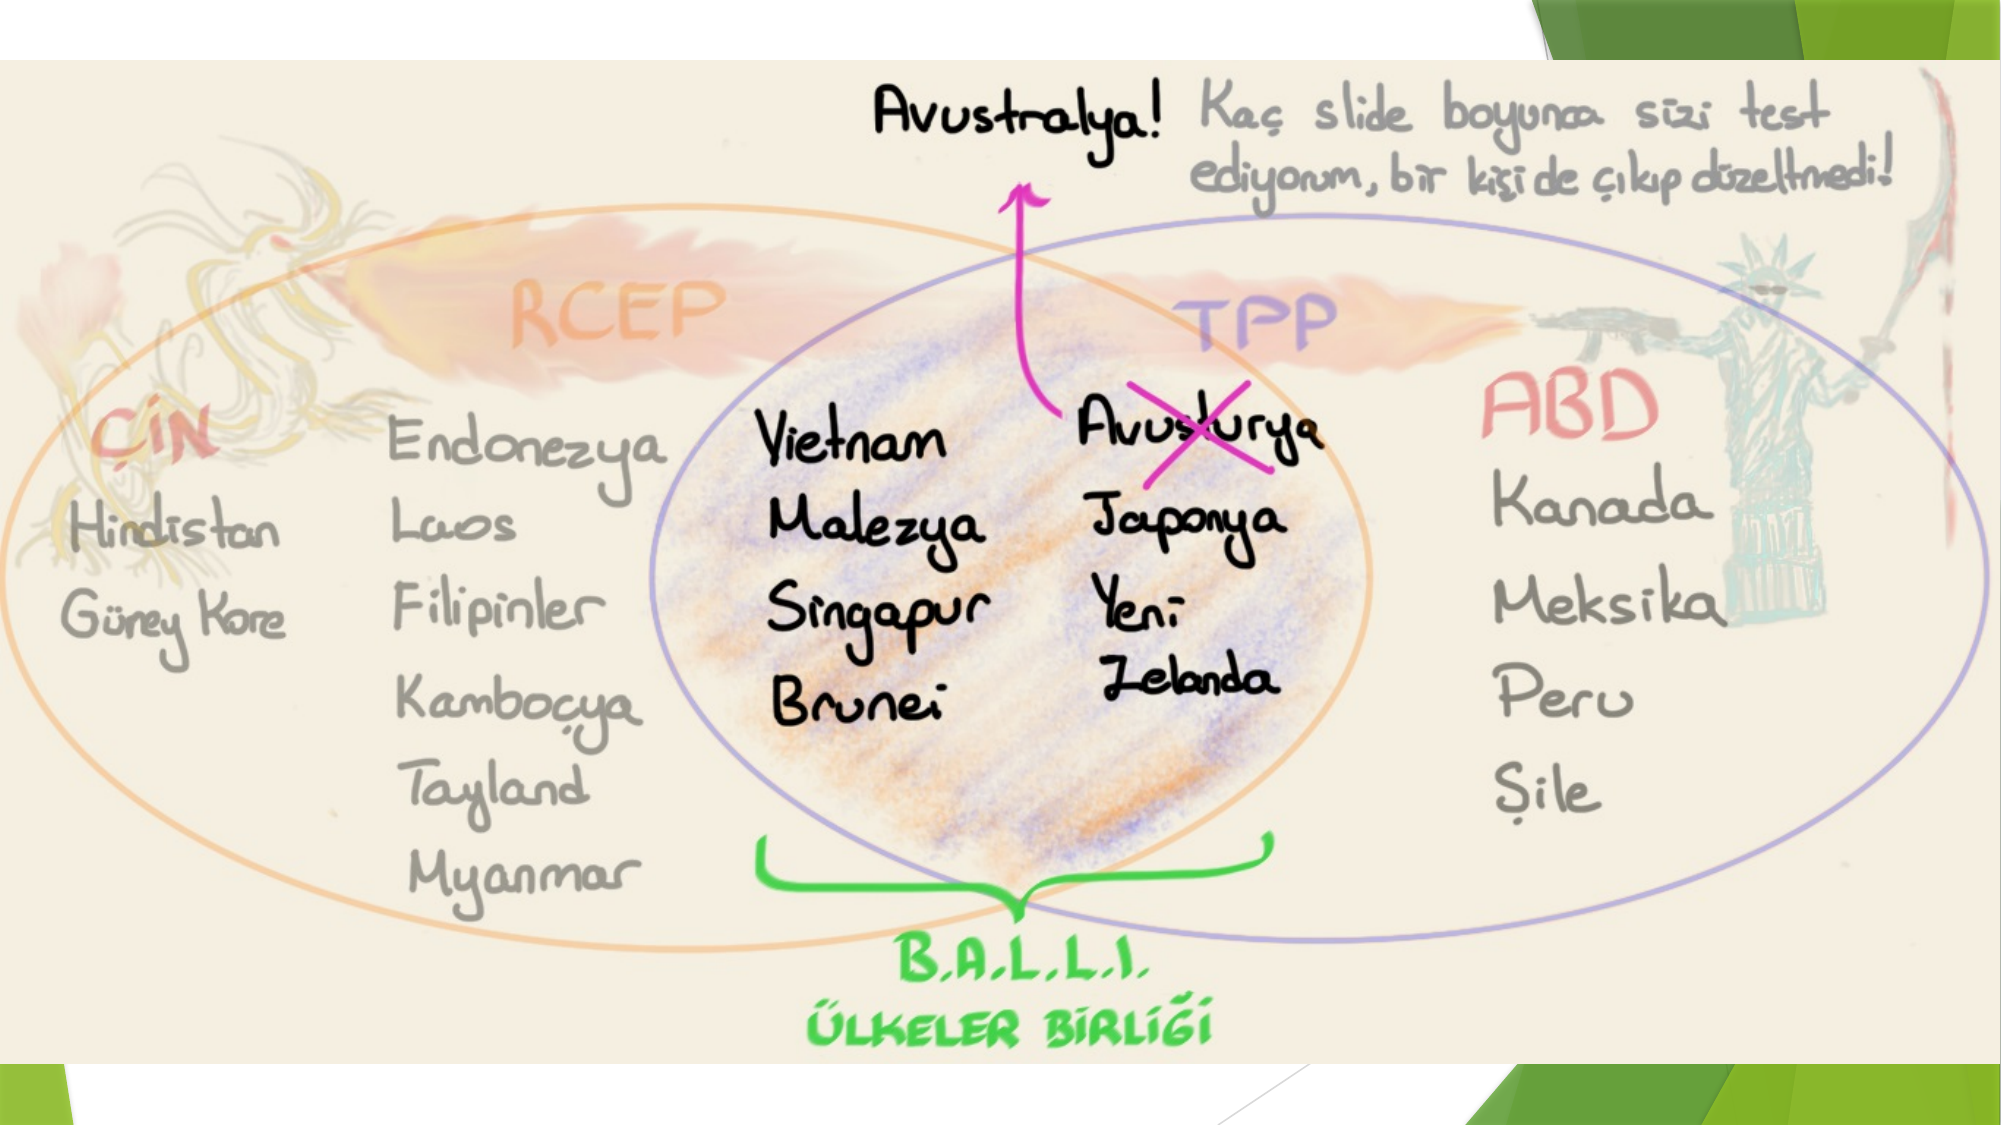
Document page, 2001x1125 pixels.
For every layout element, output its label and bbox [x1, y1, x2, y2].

picture [0, 60, 2000, 1065]
